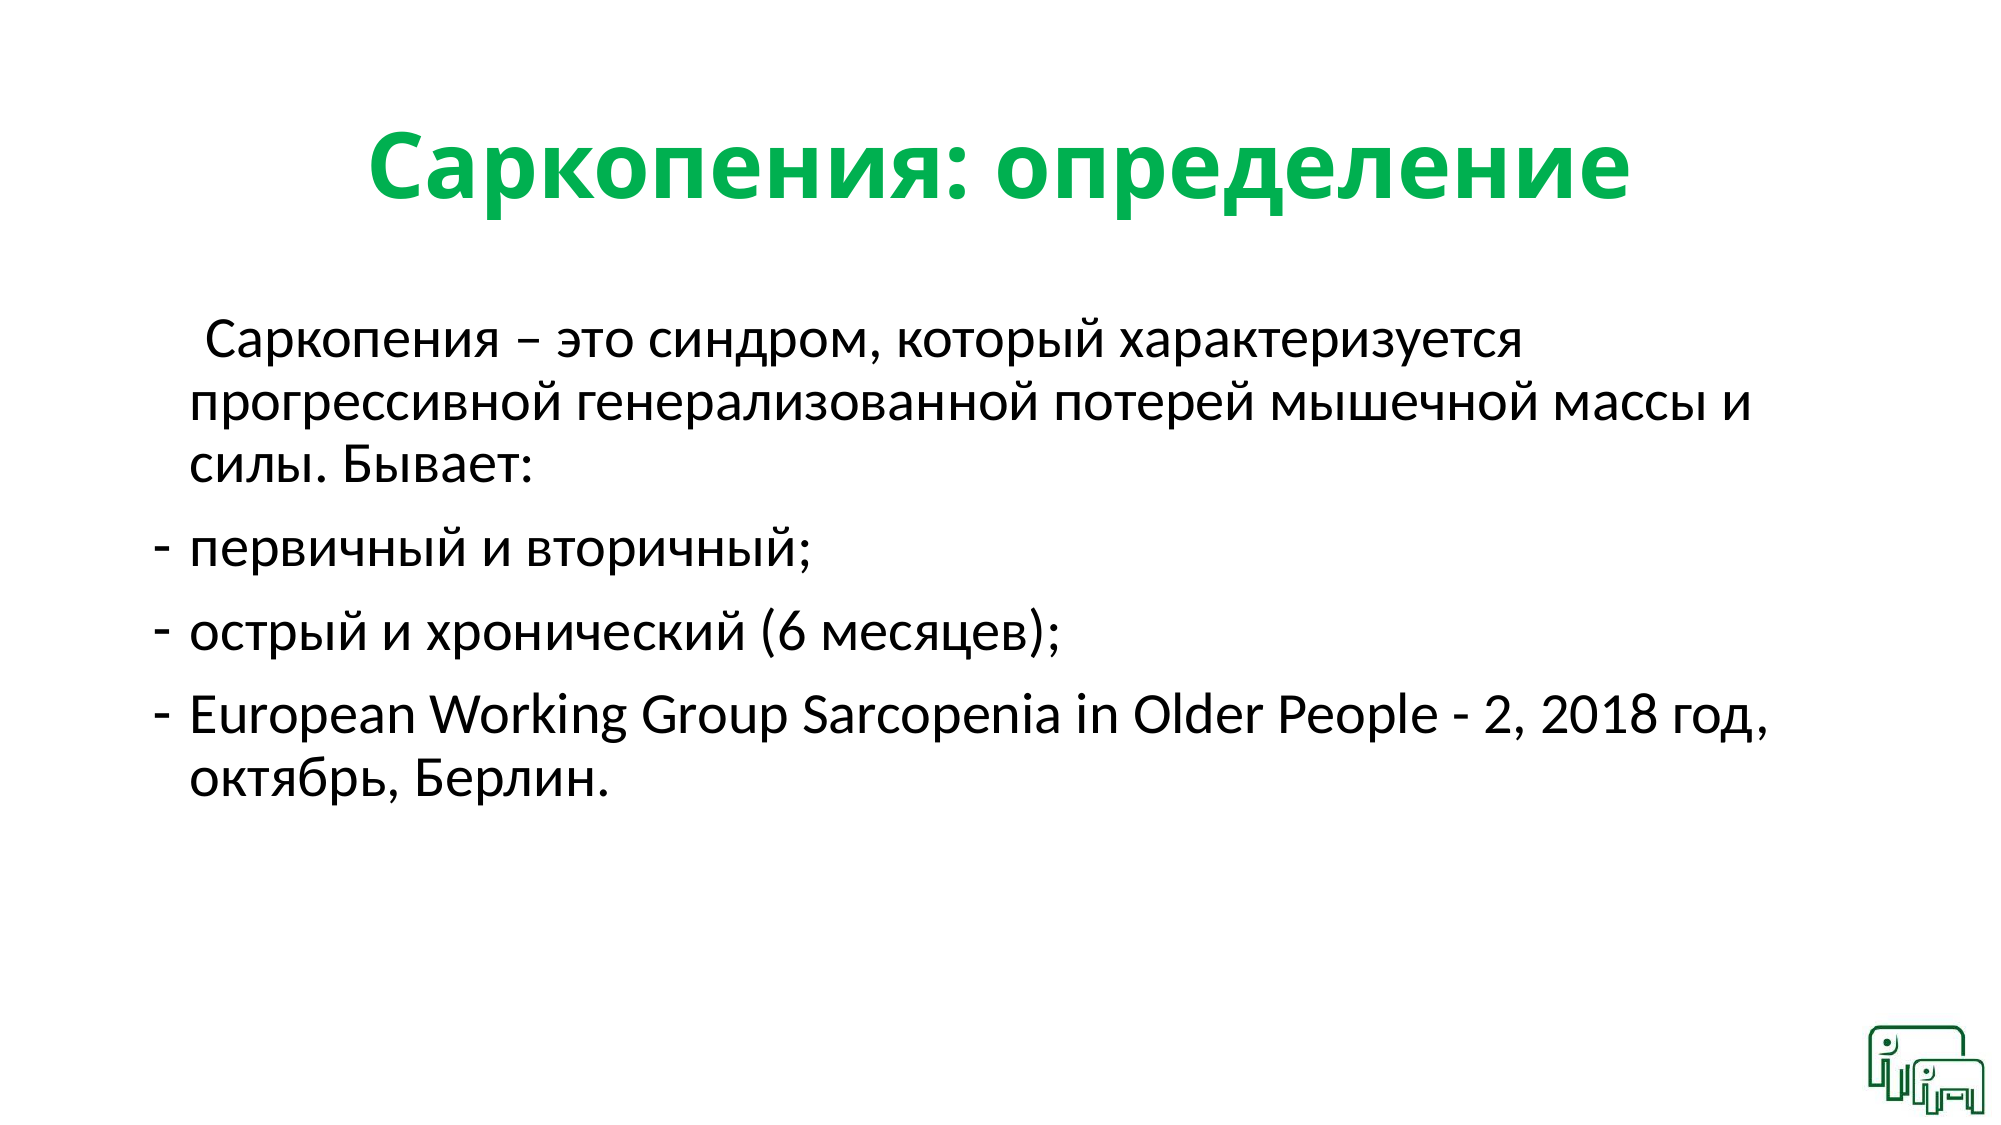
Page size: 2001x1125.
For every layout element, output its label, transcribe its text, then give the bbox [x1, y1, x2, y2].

picture [1862, 1013, 1992, 1119]
title Саркопения: определение [137, 59, 1863, 278]
list Саркопения – это синдром, который характеризуется прогрессивной генерализованной потерей мышечной массы и силы. Бывает: первичный и вторичный; острый и хронический (6 месяцев); European Working Group Sarcopenia in Older People - 2, 2018 год, октябрь, Берлин. [137, 299, 1863, 1014]
